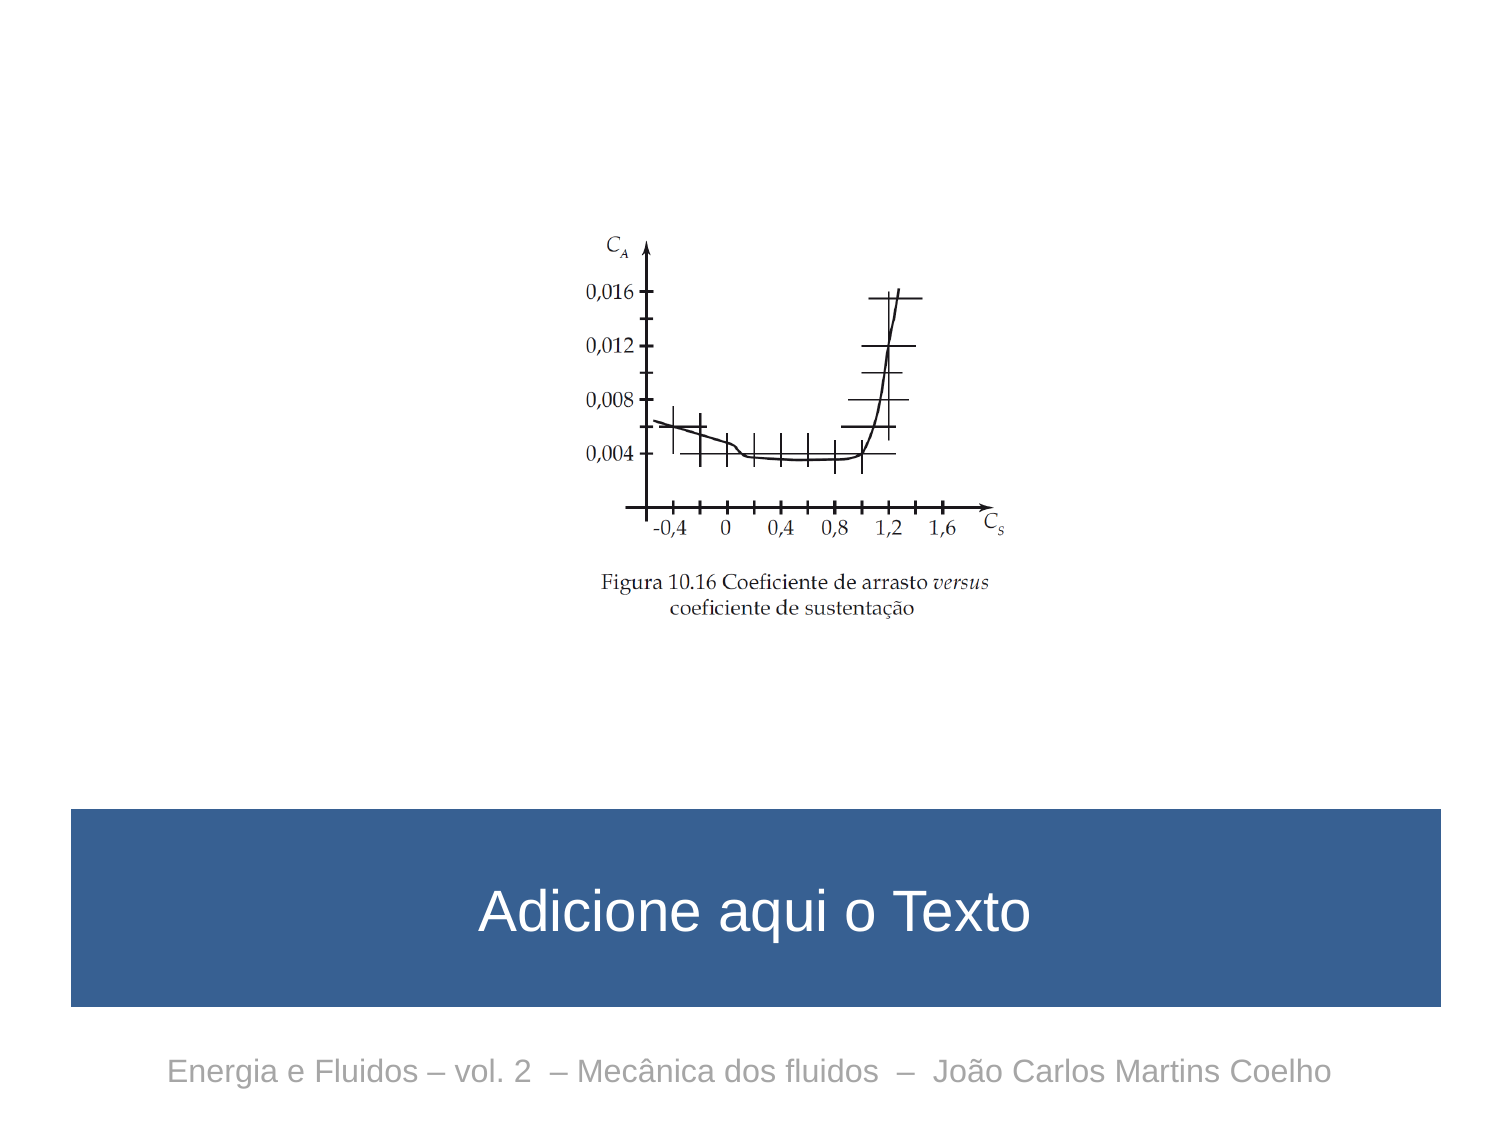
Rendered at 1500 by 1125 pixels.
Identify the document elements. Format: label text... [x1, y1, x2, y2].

text_box Adicione aqui o Texto [70, 808, 1442, 1008]
picture [525, 214, 1029, 648]
footer Energia e Fluidos – vol. 2 – Mecânica dos fluidos – João Carlos Martins Coelho [0, 1042, 1500, 1103]
